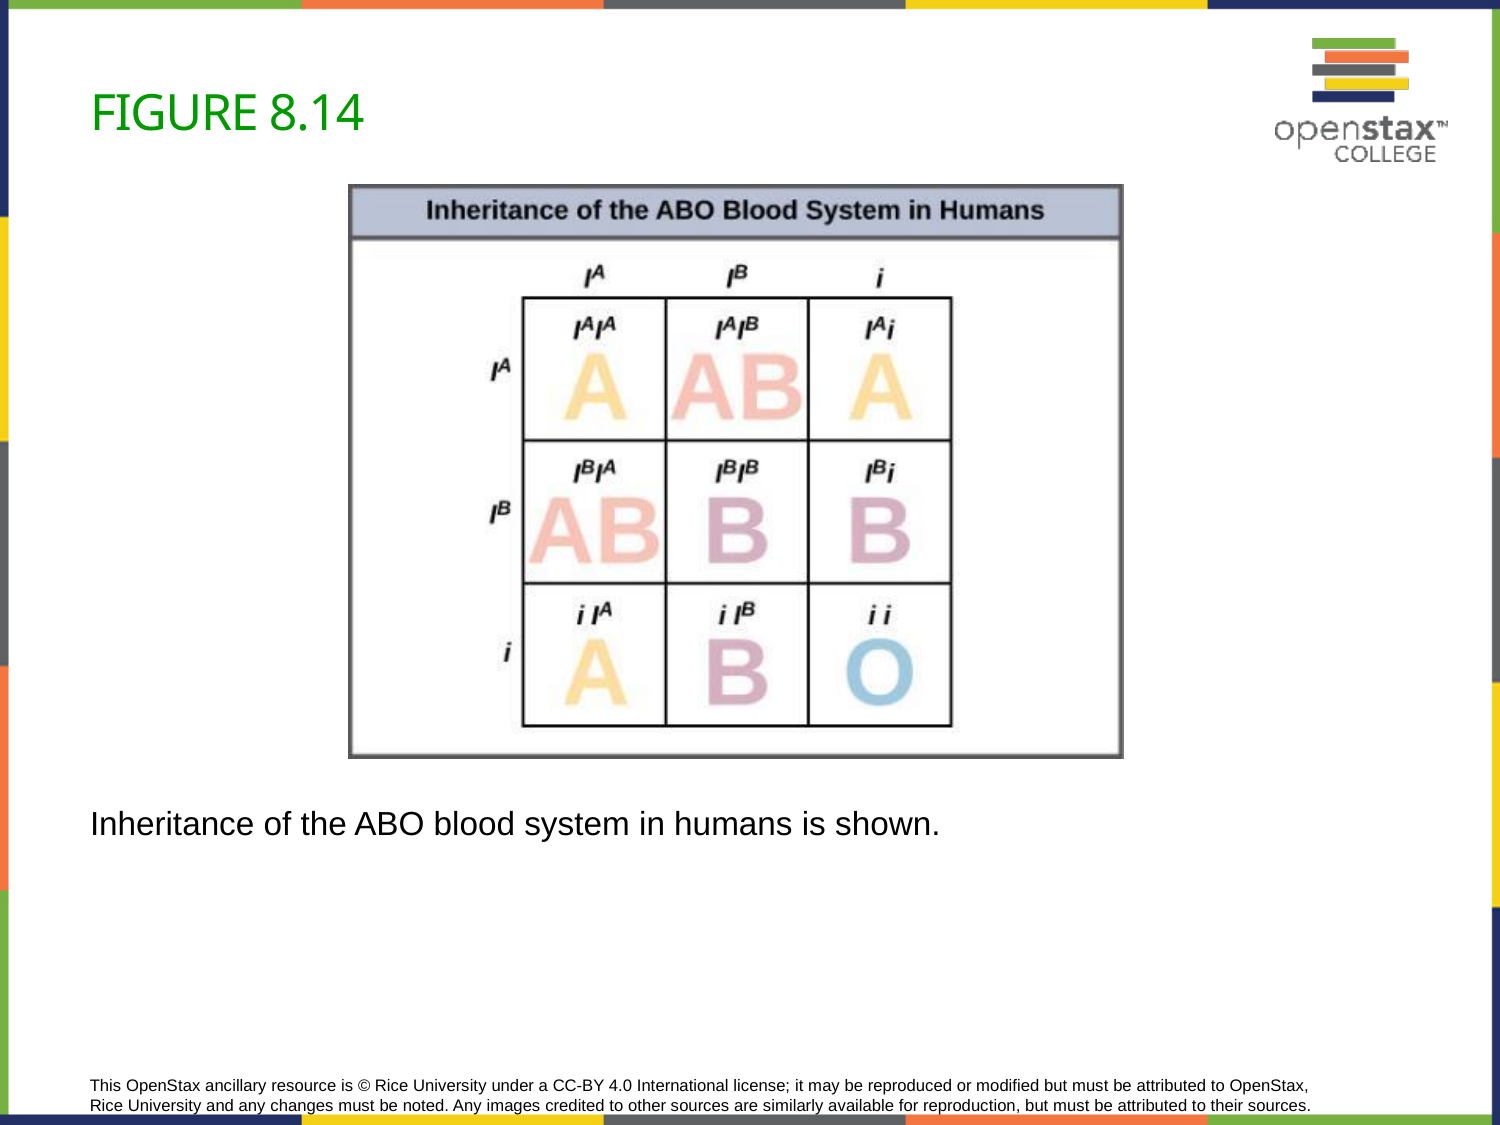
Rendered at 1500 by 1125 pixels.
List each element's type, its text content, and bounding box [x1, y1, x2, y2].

picture [0, 0, 1500, 1125]
title Figure 8.14 [75, 39, 1273, 148]
text_box This OpenStax ancillary resource is © Rice University under a CC-BY 4.0 International license; it may be reproduced or modified but must be attributed to OpenStax, Rice University and any changes must be noted. Any images credited to other sources are similarly available for reproduction, but must be attributed to their sources. [75, 1067, 1336, 1114]
list Inheritance of the ABO blood system in humans is shown. [75, 794, 1398, 986]
